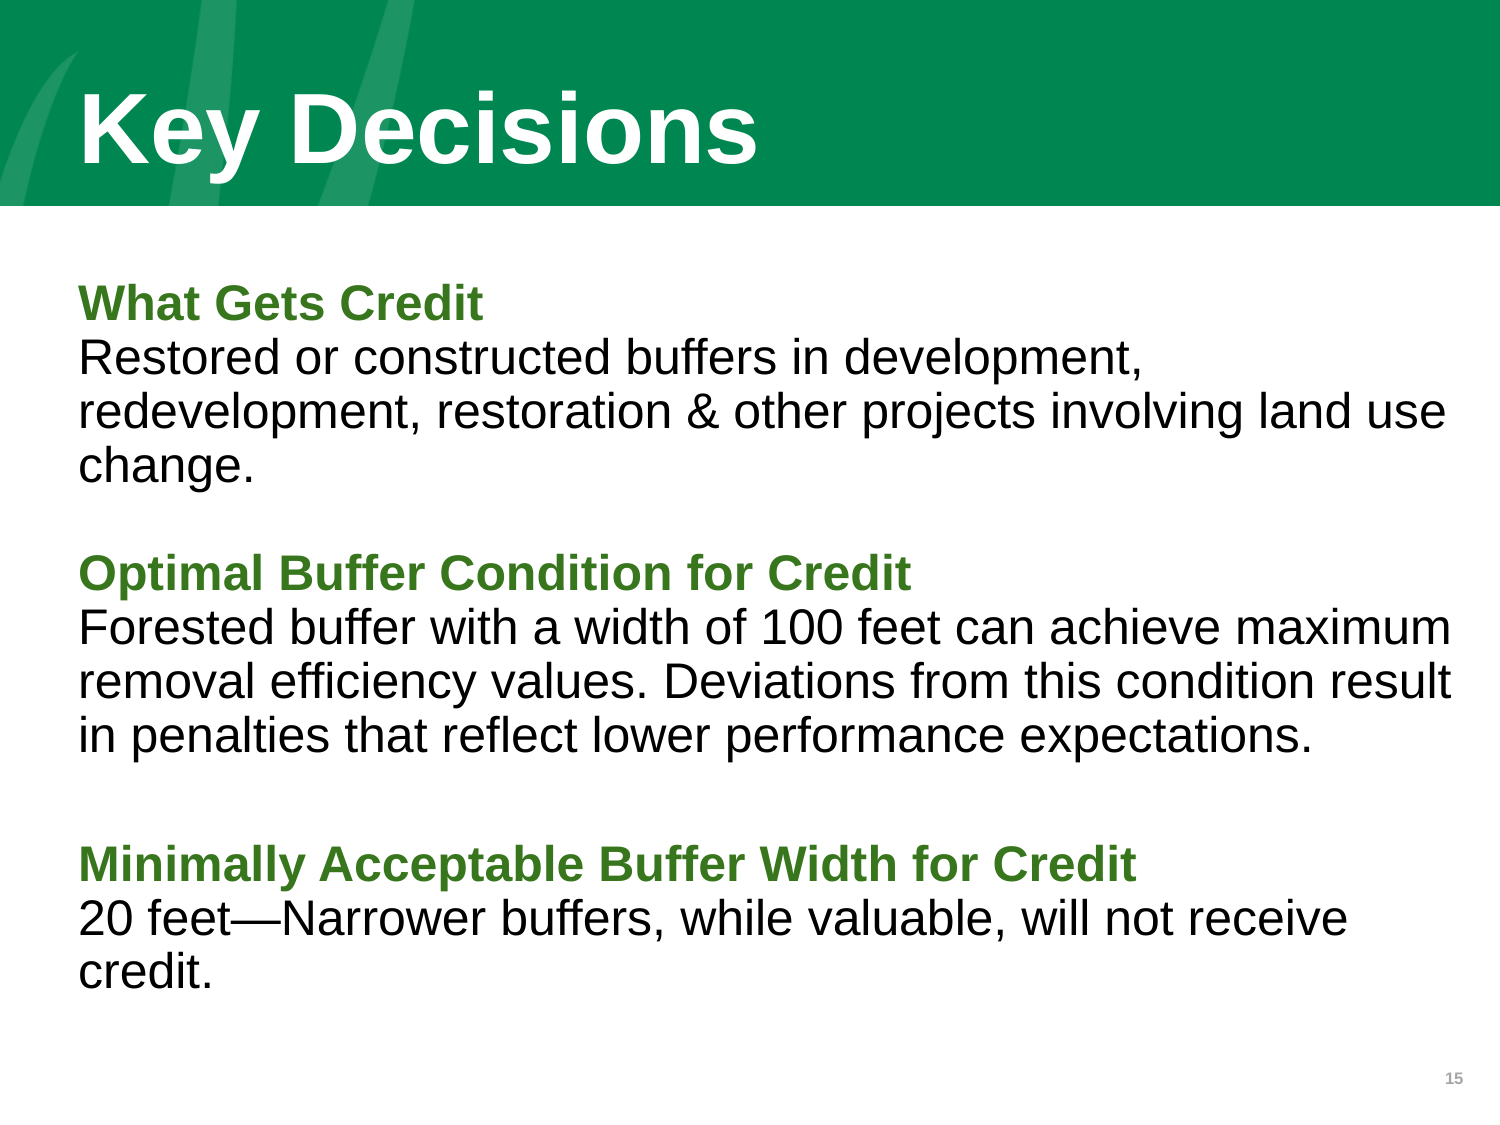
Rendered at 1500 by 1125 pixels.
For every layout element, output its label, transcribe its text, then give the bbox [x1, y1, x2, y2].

title Key Decisions [78, 98, 1286, 184]
list What Gets Credit Restored or constructed buffers in development, redevelopment, restoration & other projects involving land use change. Optimal Buffer Condition for Credit Forested buffer with a width of 100 feet can achieve maximum removal efficiency values. Deviations from this condition result in penalties that reflect lower performance expectations. Minimally Acceptable Buffer Width for Credit 20 feet—Narrower buffers, while valuable, will not receive credit. [78, 277, 1469, 1008]
